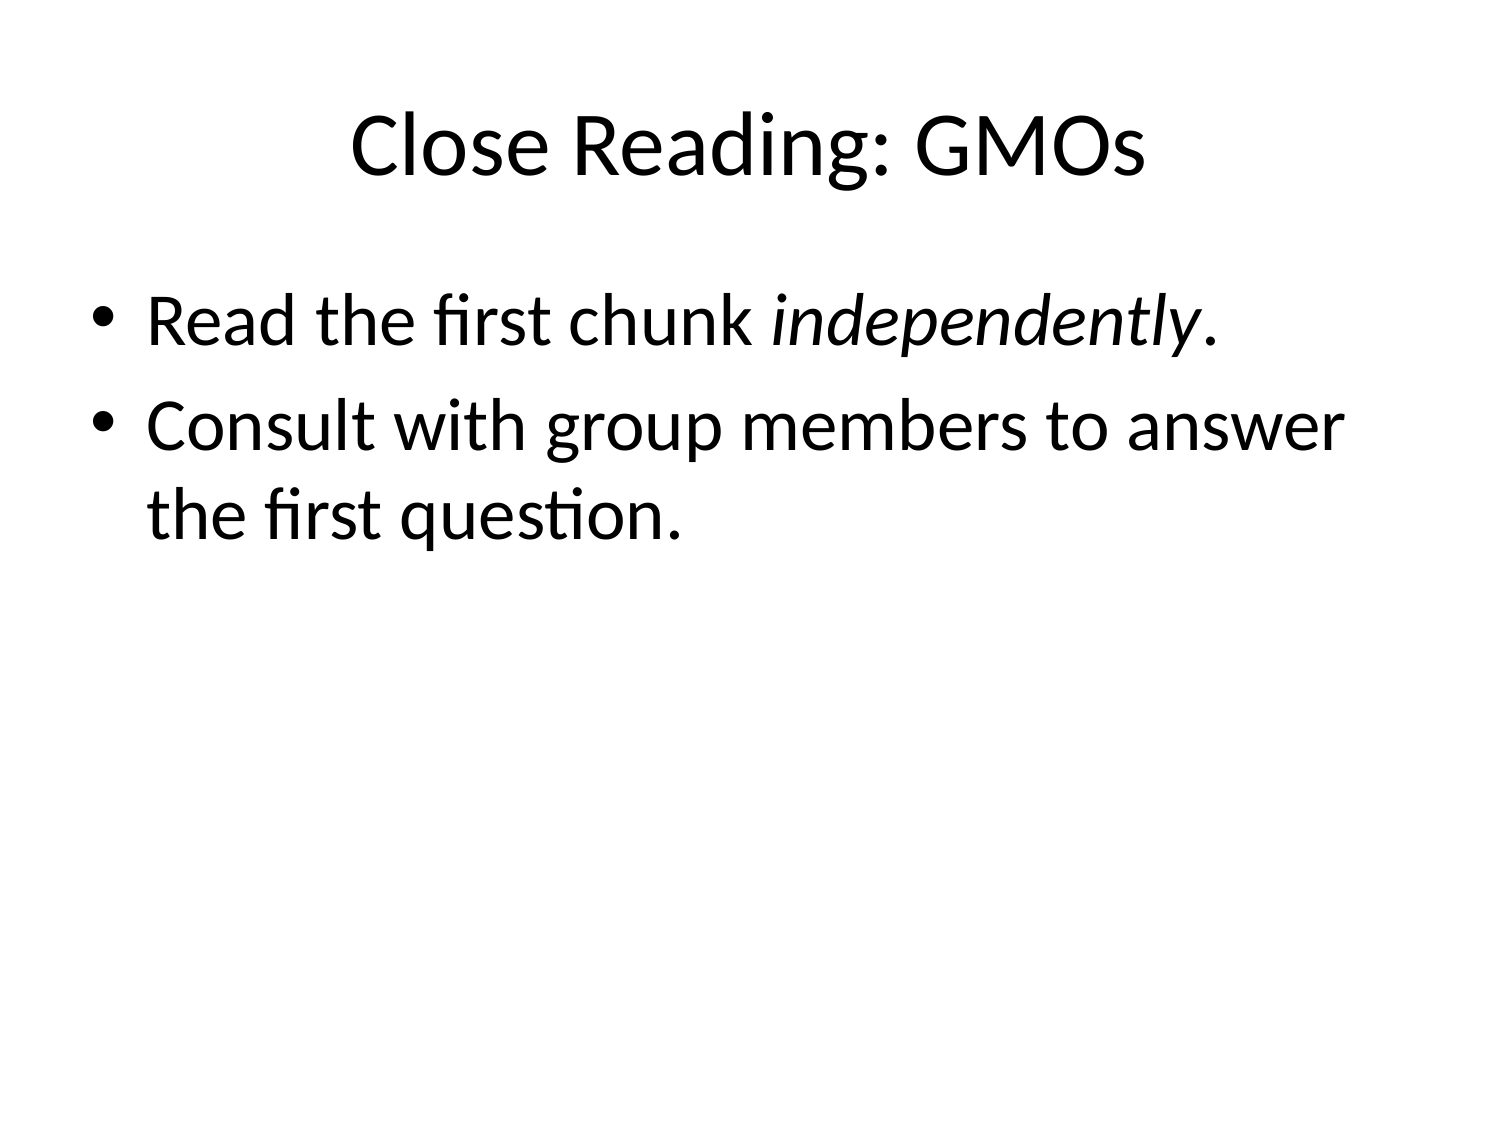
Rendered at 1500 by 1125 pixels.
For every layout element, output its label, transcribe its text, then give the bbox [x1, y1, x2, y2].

list Read the first chunk independently. Consult with group members to answer the first question. [75, 262, 1425, 1005]
title Close Reading: GMOs [75, 45, 1425, 233]
